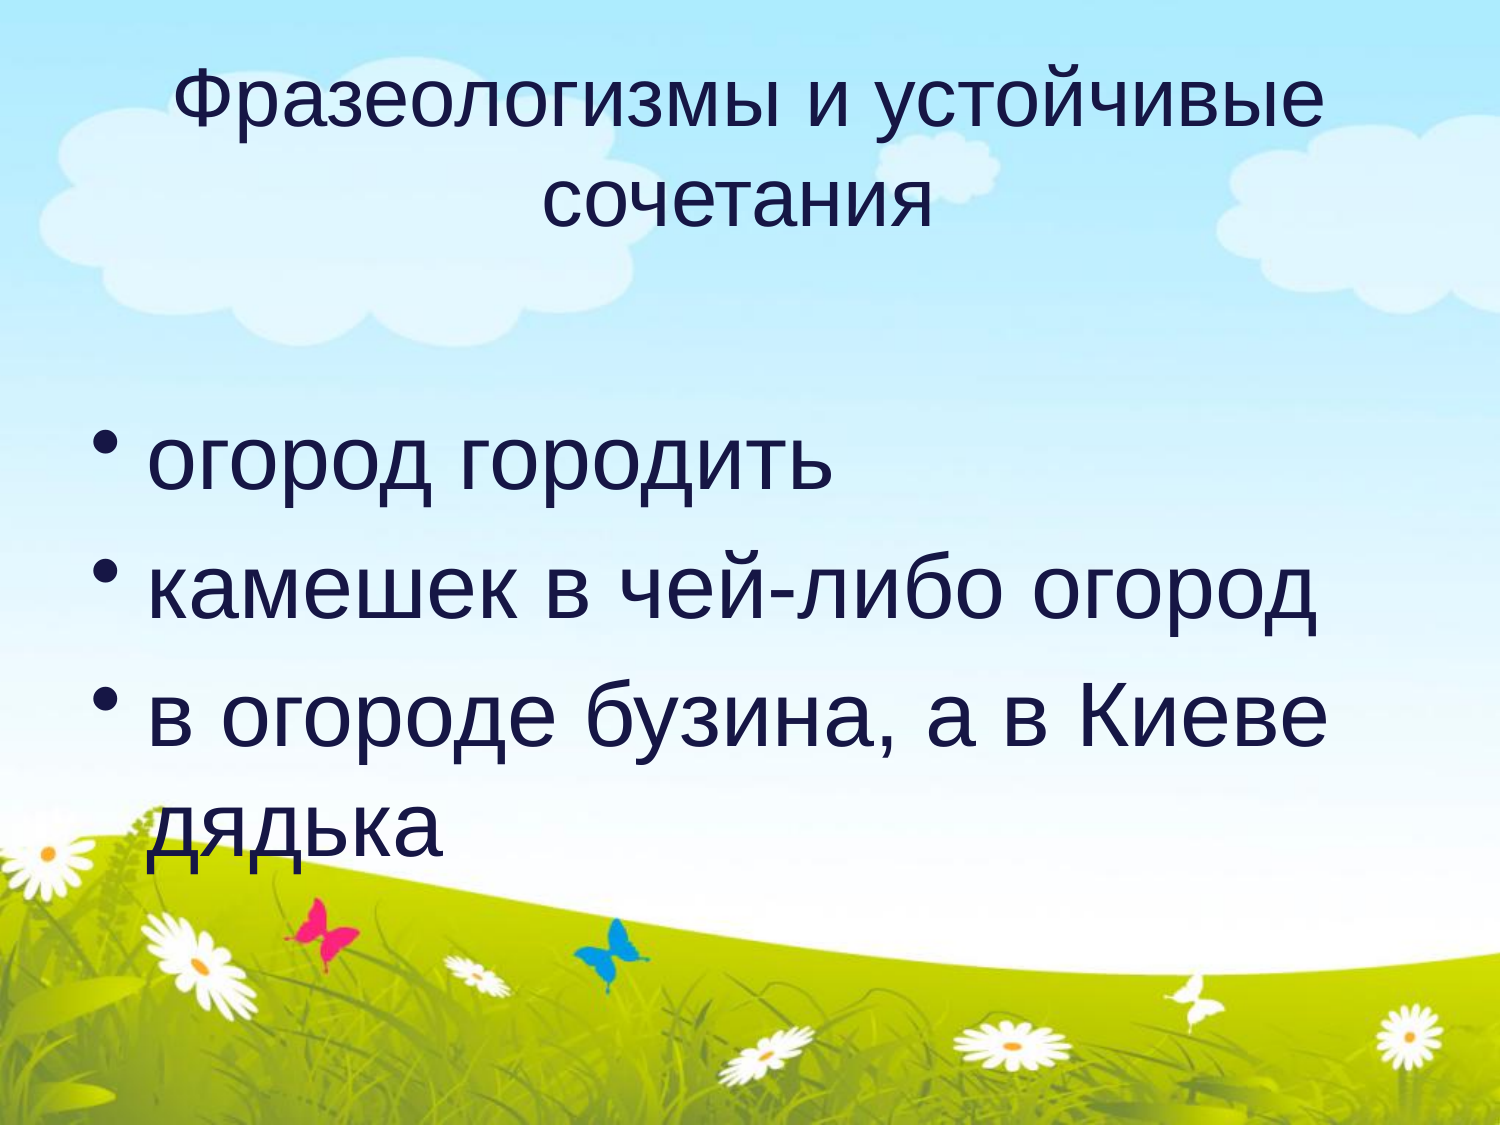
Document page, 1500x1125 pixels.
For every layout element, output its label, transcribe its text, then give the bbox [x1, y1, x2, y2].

picture [0, 0, 1500, 1125]
list огород городить камешек в чей-либо огород в огороде бузина, а в Киеве дядька [75, 262, 1425, 1005]
title Фразеологизмы и устойчивые сочетания [75, 54, 1425, 233]
